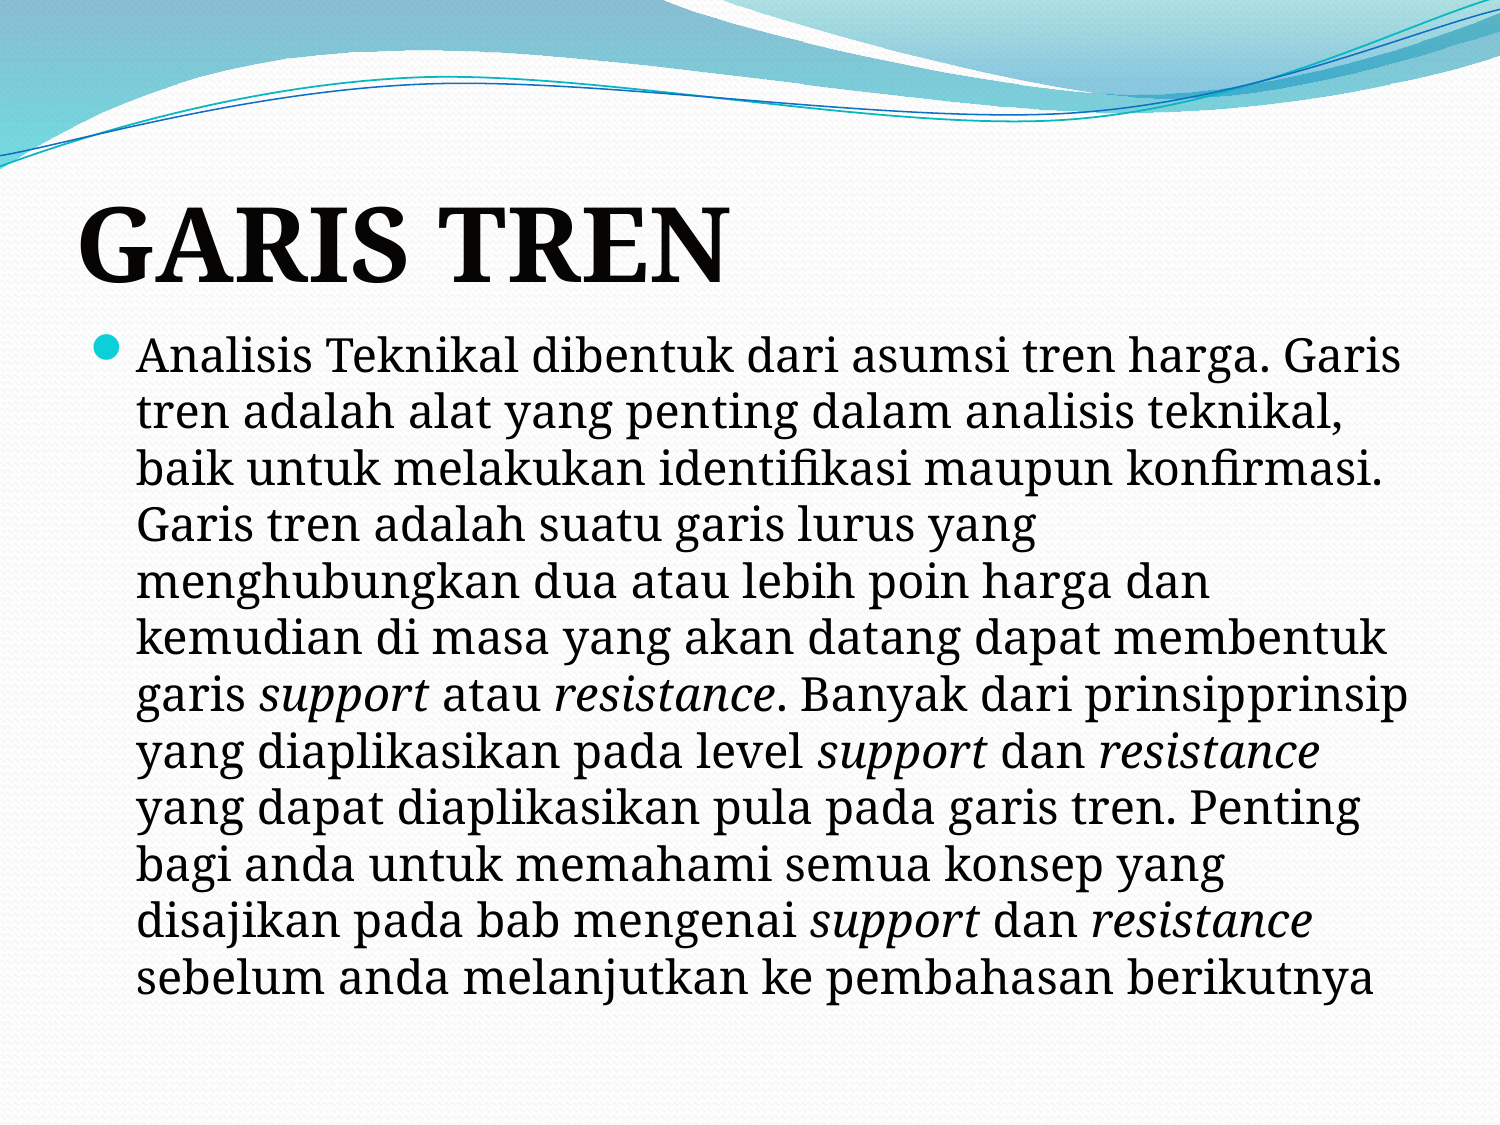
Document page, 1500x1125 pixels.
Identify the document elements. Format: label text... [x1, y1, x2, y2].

title GARIS TREN [75, 115, 1425, 303]
list Analisis Teknikal dibentuk dari asumsi tren harga. Garis tren adalah alat yang pen­ting dalam analisis teknikal, baik untuk melakukan identifikasi maupun konfirmasi. Garis tren adalah suatu garis lurus yang menghubungkan dua atau lebih poin harga dan kemudian di masa yang akan datang dapat membentuk garis support atau resistance. Banyak dari prinsip­prinsip yang diaplikasikan pada level support dan resistance yang dapat diaplikasikan pula pada garis tren. Penting bagi anda untuk memahami semua konsep yang disajikan pada bab me­ngenai support dan resistance sebelum anda melanjutkan ke pembahasan berikutnya [75, 317, 1425, 1038]
